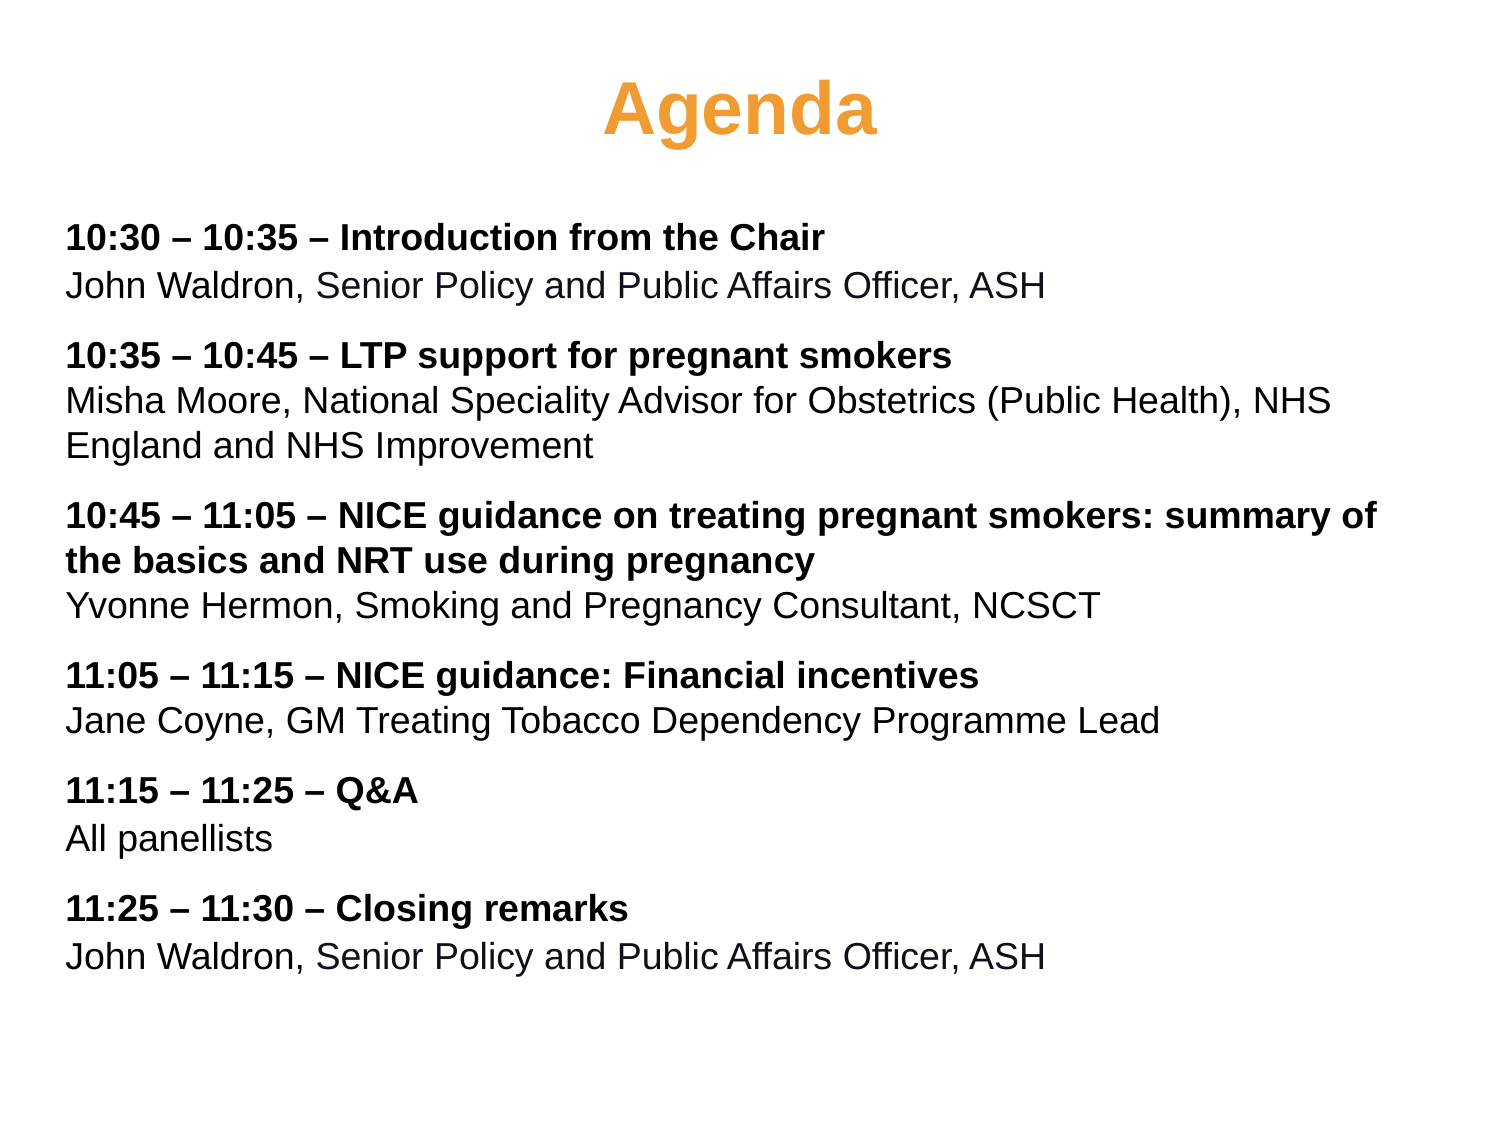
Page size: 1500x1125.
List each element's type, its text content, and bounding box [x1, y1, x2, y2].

title Agenda [426, 62, 1074, 159]
text_box 10:30 – 10:35 – Introduction from the Chair John Waldron, Senior Policy and Public Affairs Officer, ASH 10:35 – 10:45 – LTP support for pregnant smokers Misha Moore, National Speciality Advisor for Obstetrics (Public Health), NHS England and NHS Improvement 10:45 – 11:05 – NICE guidance on treating pregnant smokers: summary of the basics and NRT use during pregnancy Yvonne Hermon, Smoking and Pregnancy Consultant, NCSCT 11:05 – 11:15 – NICE guidance: Financial incentives Jane Coyne, GM Treating Tobacco Dependency Programme Lead 11:15 – 11:25 – Q&A All panellists 11:25 – 11:30 – Closing remarks John Waldron, Senior Policy and Public Affairs Officer, ASH [50, 205, 1450, 985]
